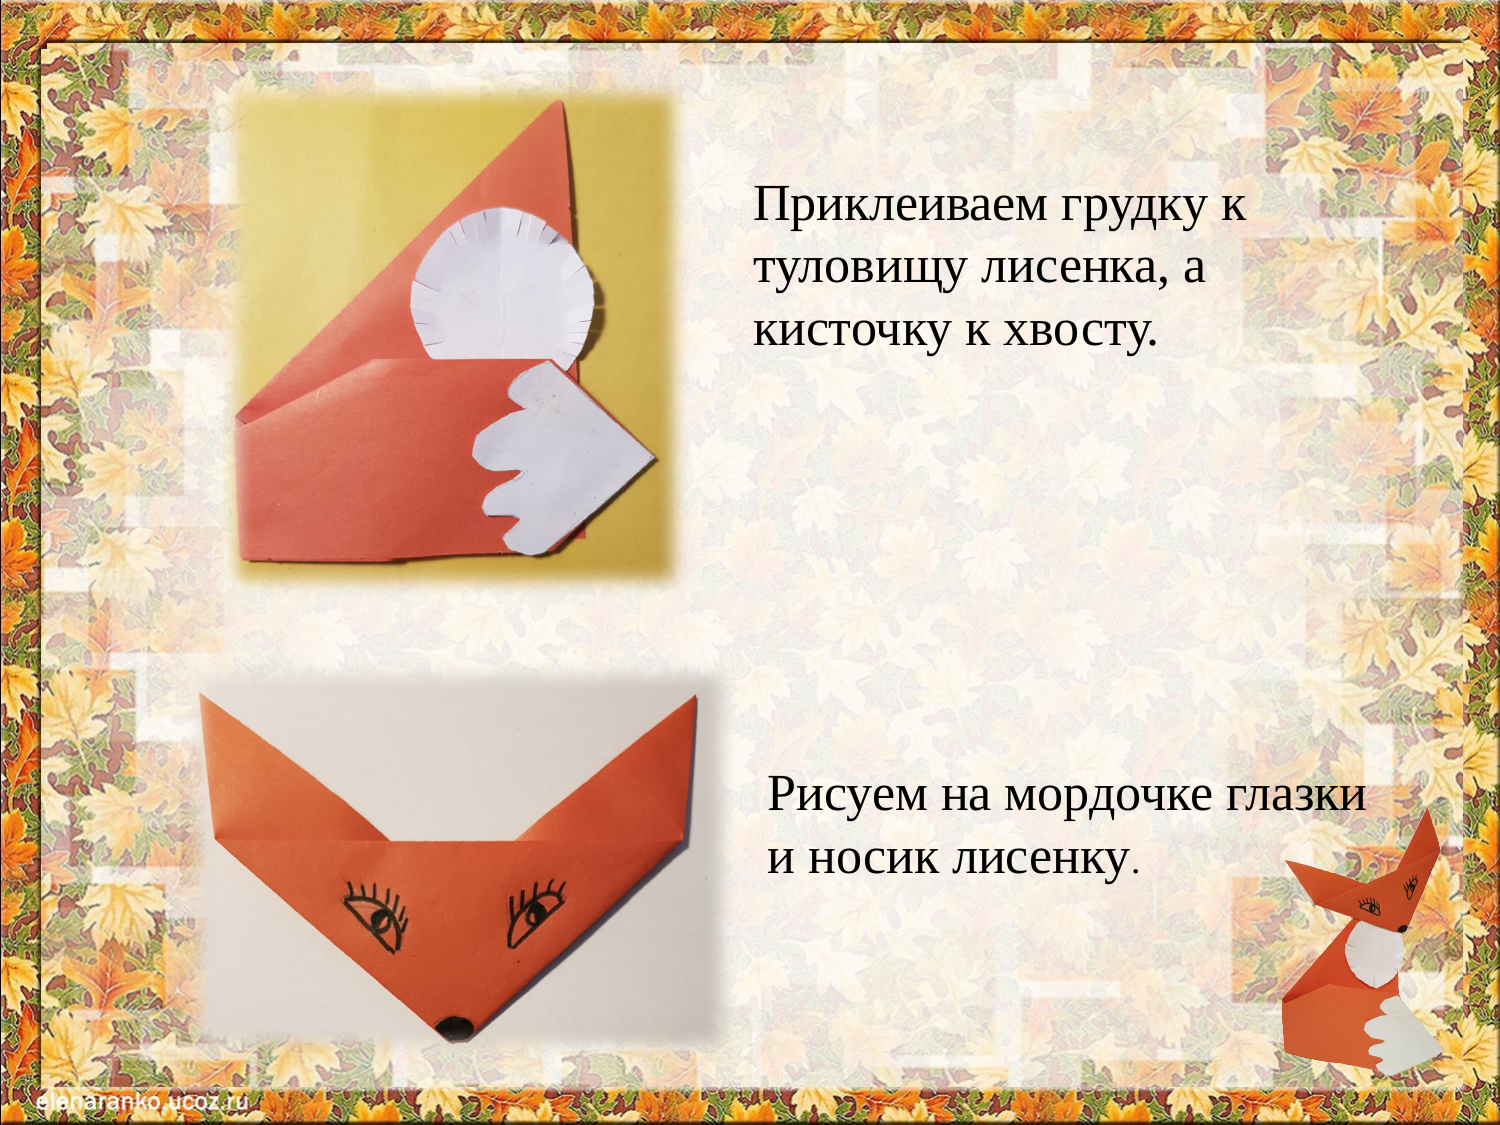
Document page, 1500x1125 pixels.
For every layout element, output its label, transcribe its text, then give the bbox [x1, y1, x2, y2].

list Приклеиваем грудку к туловищу лисенка, а кисточку к хвосту. [738, 160, 1365, 398]
picture [0, 0, 1500, 1125]
text_box Рисуем на мордочке глазки и носик лисенку. [752, 751, 1500, 892]
